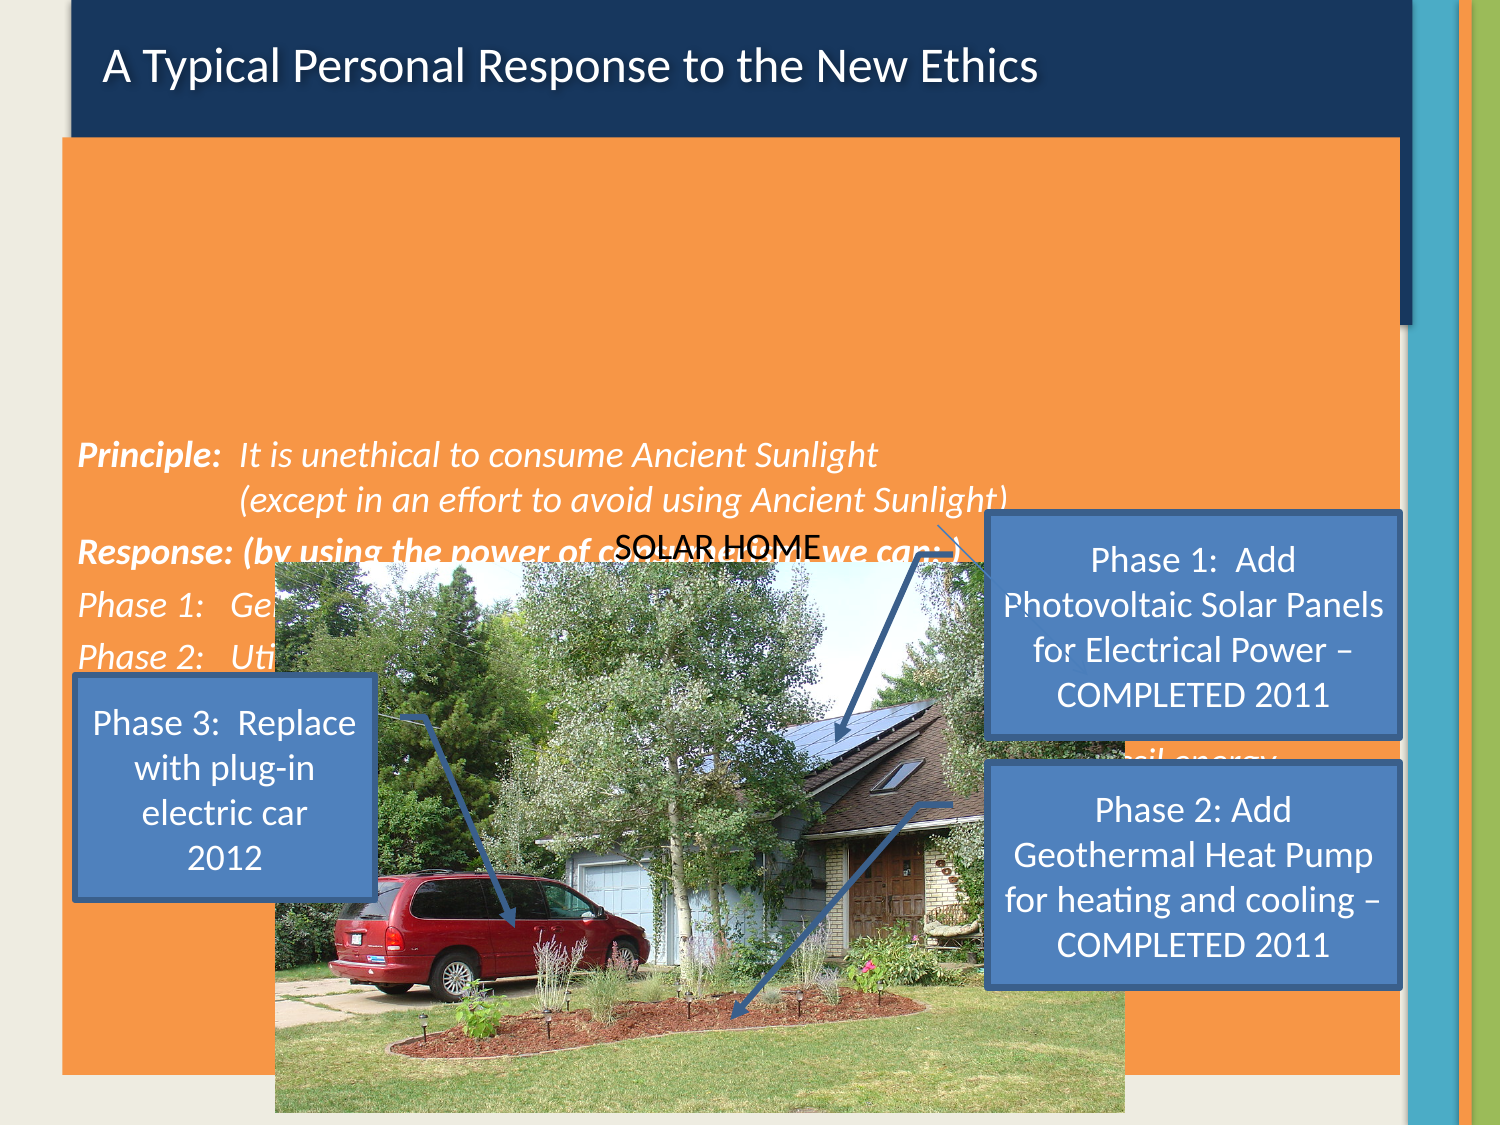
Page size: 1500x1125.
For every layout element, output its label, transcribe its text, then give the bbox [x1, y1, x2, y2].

text_box SOLAR HOME [599, 514, 836, 560]
text_box A Typical Personal Response to the New Ethics [87, 24, 1375, 100]
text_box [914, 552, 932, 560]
picture [274, 562, 1126, 1113]
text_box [937, 524, 1088, 676]
text_box Phase 2: Add Geothermal Heat Pump for heating and cooling – COMPLETED 2011 [1129, 760, 1402, 990]
text_box Phase 1: Add Photovoltaic Solar Panels for Electrical Power –COMPLETED 2011 [985, 510, 1402, 740]
list Principle: It is unethical to consume Ancient Sunlight (except in an effort to avoid using Ancient Sunlight) Response: (by using the power of consumerism, we can: ) Phase 1: Generate all electrical power from the Sun – no coal or natural gas Phase 2: Utilize a geothermal heat pump for heating & cooling – no natural gas Phase 3: Drive an electric car for all local transportation – no gasoline or diesel Phase 4: Begin growing food in a back yard garden - avoid using fossil energy [62, 137, 1400, 1075]
text_box Phase 3: Replace with plug-in electric car 2012 [73, 673, 269, 902]
